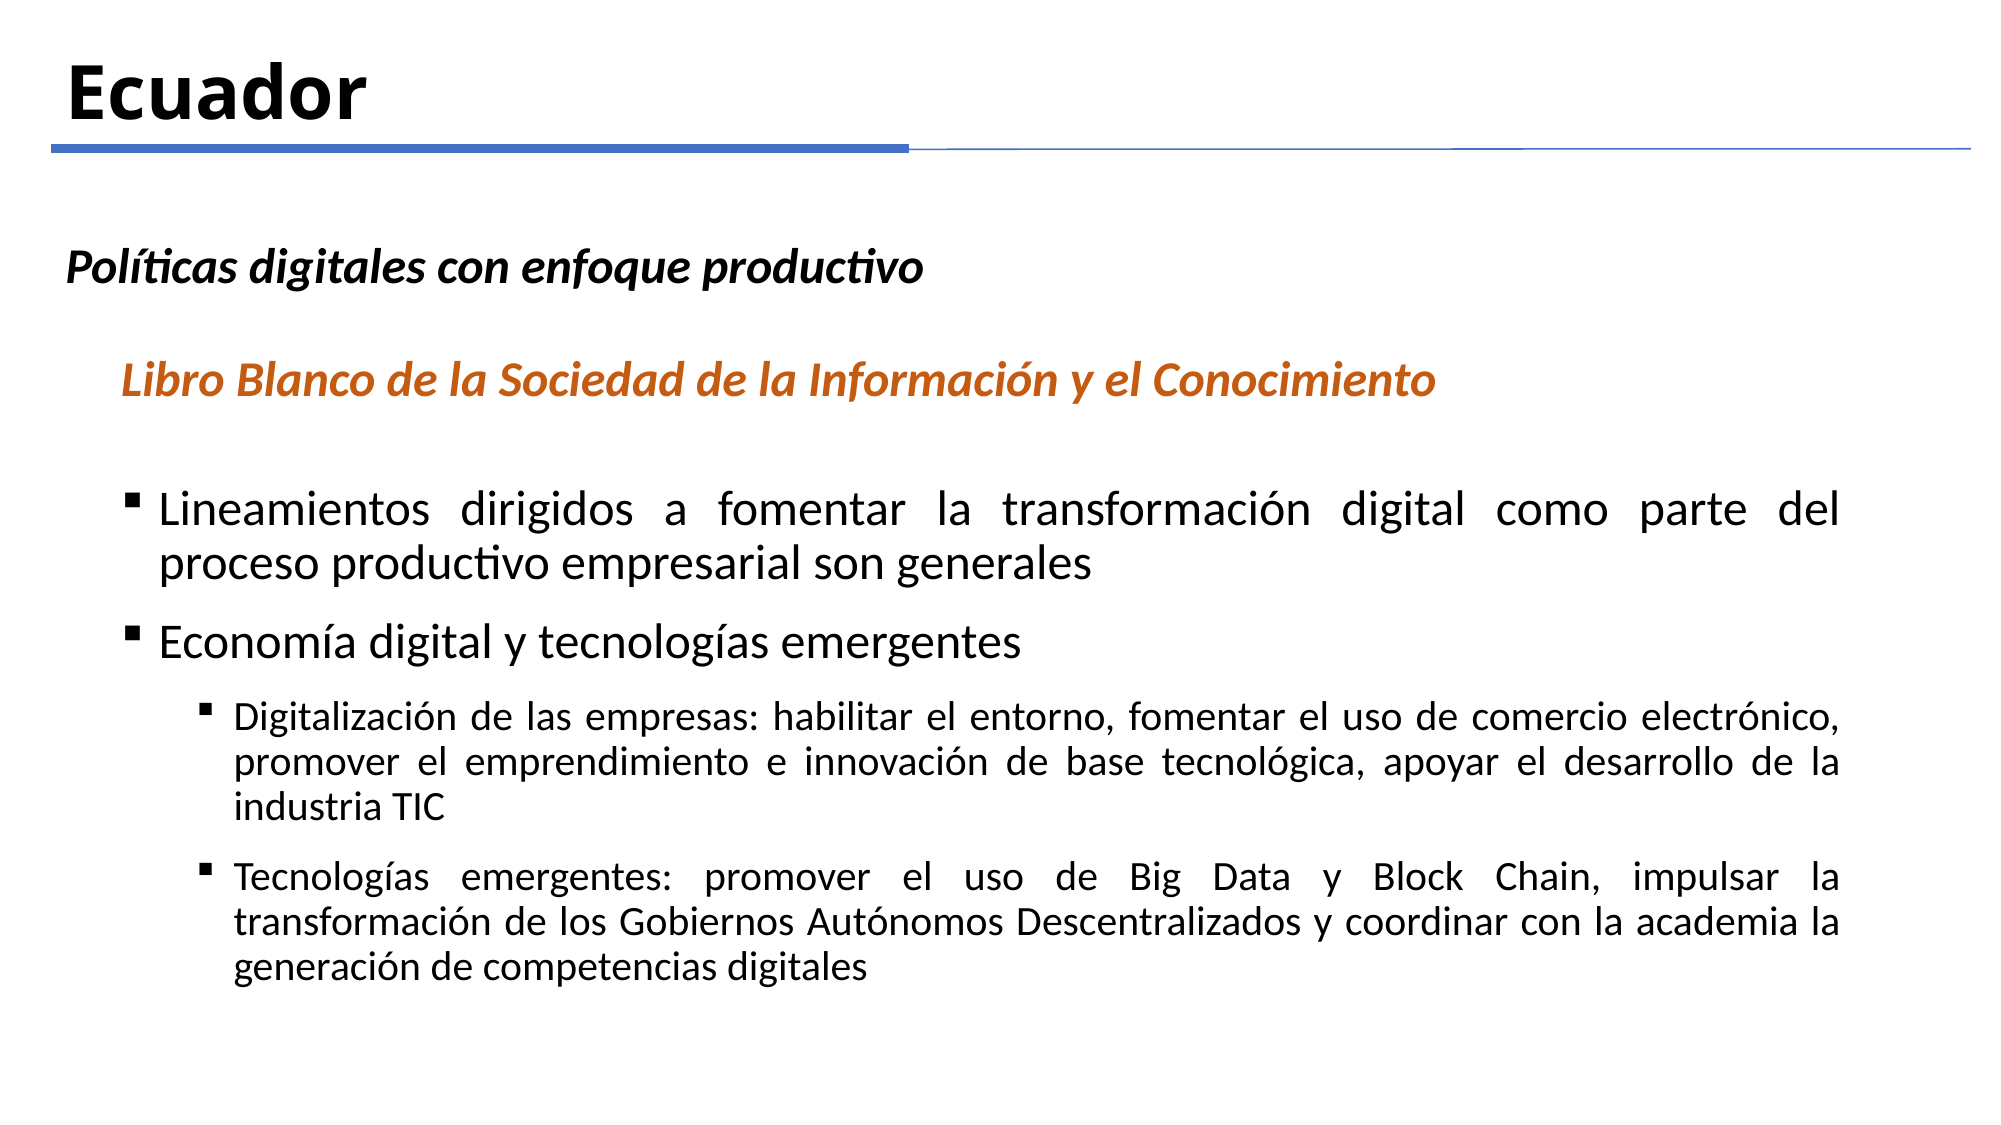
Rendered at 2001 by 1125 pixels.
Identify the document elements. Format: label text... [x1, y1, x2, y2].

list Políticas digitales con enfoque productivo [50, 232, 1776, 947]
text_box Ecuador [50, 29, 1949, 148]
text_box Libro Blanco de la Sociedad de la Información y el Conocimiento Lineamientos dirigidos a fomentar la transformación digital como parte del proceso productivo empresarial son generales Economía digital y tecnologías emergentes Digitalización de las empresas: habilitar el entorno, fomentar el uso de comercio electrónico, promover el emprendimiento e innovación de base tecnológica, apoyar el desarrollo de la industria TIC Tecnologías emergentes: promover el uso de Big Data y Block Chain, impulsar la transformación de los Gobiernos Autónomos Descentralizados y coordinar con la academia la generación de competencias digitales [106, 346, 1857, 1125]
